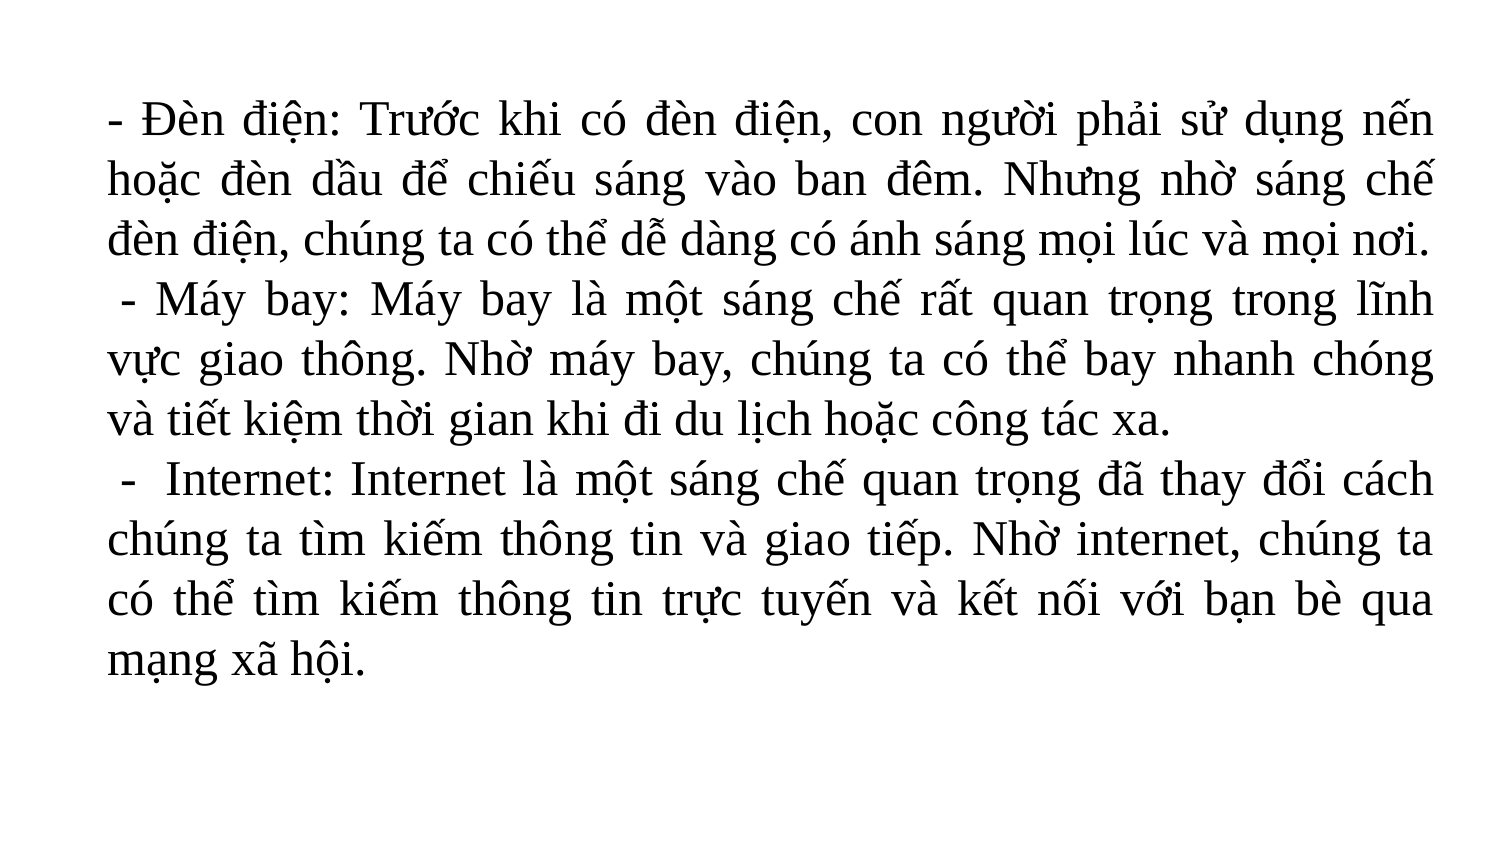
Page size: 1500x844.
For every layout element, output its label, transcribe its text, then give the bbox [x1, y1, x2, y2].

text_box - Đèn điện: Trước khi có đèn điện, con người phải sử dụng nến hoặc đèn dầu để chiếu sáng vào ban đêm. Nhưng nhờ sáng chế đèn điện, chúng ta có thể dễ dàng có ánh sáng mọi lúc và mọi nơi. - Máy bay: Máy bay là một sáng chế rất quan trọng trong lĩnh vực giao thông. Nhờ máy bay, chúng ta có thể bay nhanh chóng và tiết kiệm thời gian khi đi du lịch hoặc công tác xa. - Internet: Internet là một sáng chế quan trọng đã thay đổi cách chúng ta tìm kiếm thông tin và giao tiếp. Nhờ internet, chúng ta có thể tìm kiếm thông tin trực tuyến và kết nối với bạn bè qua mạng xã hội. [92, 77, 1451, 693]
